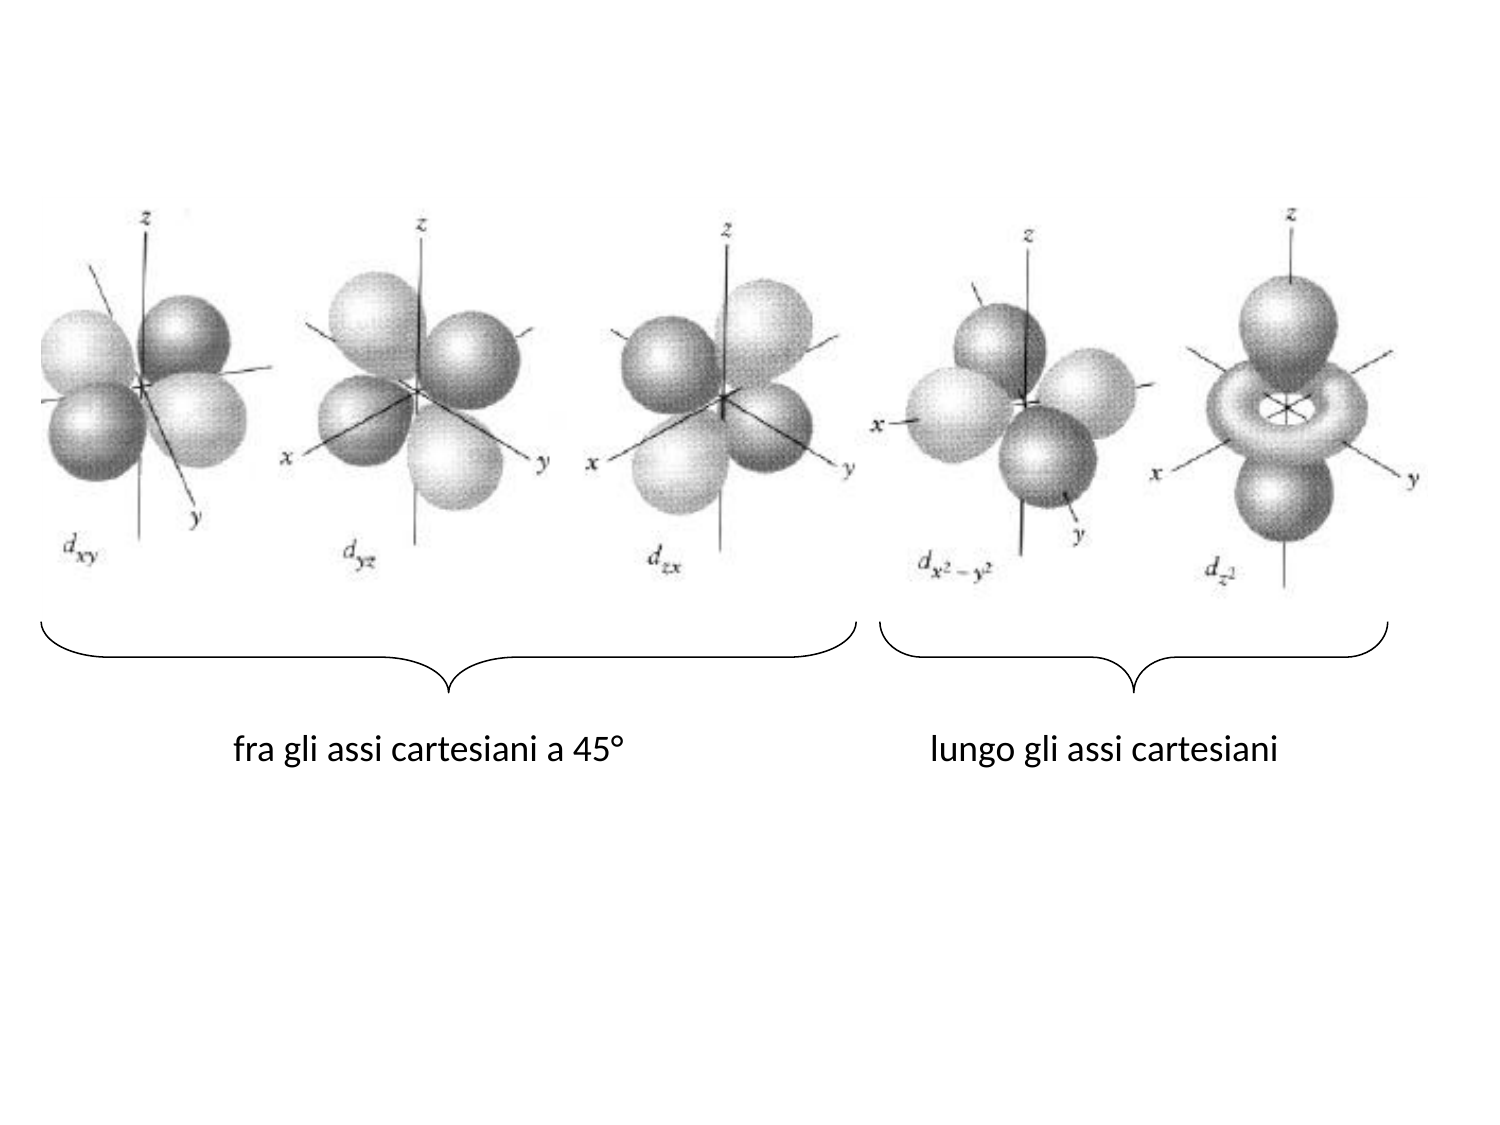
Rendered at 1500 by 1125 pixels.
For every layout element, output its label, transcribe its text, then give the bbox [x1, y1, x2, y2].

text_box lungo gli assi cartesiani [915, 716, 1376, 776]
text_box fra gli assi cartesiani a 45° [218, 716, 715, 776]
picture [40, 196, 1429, 631]
text_box [885, 639, 1383, 693]
text_box [49, 639, 848, 693]
